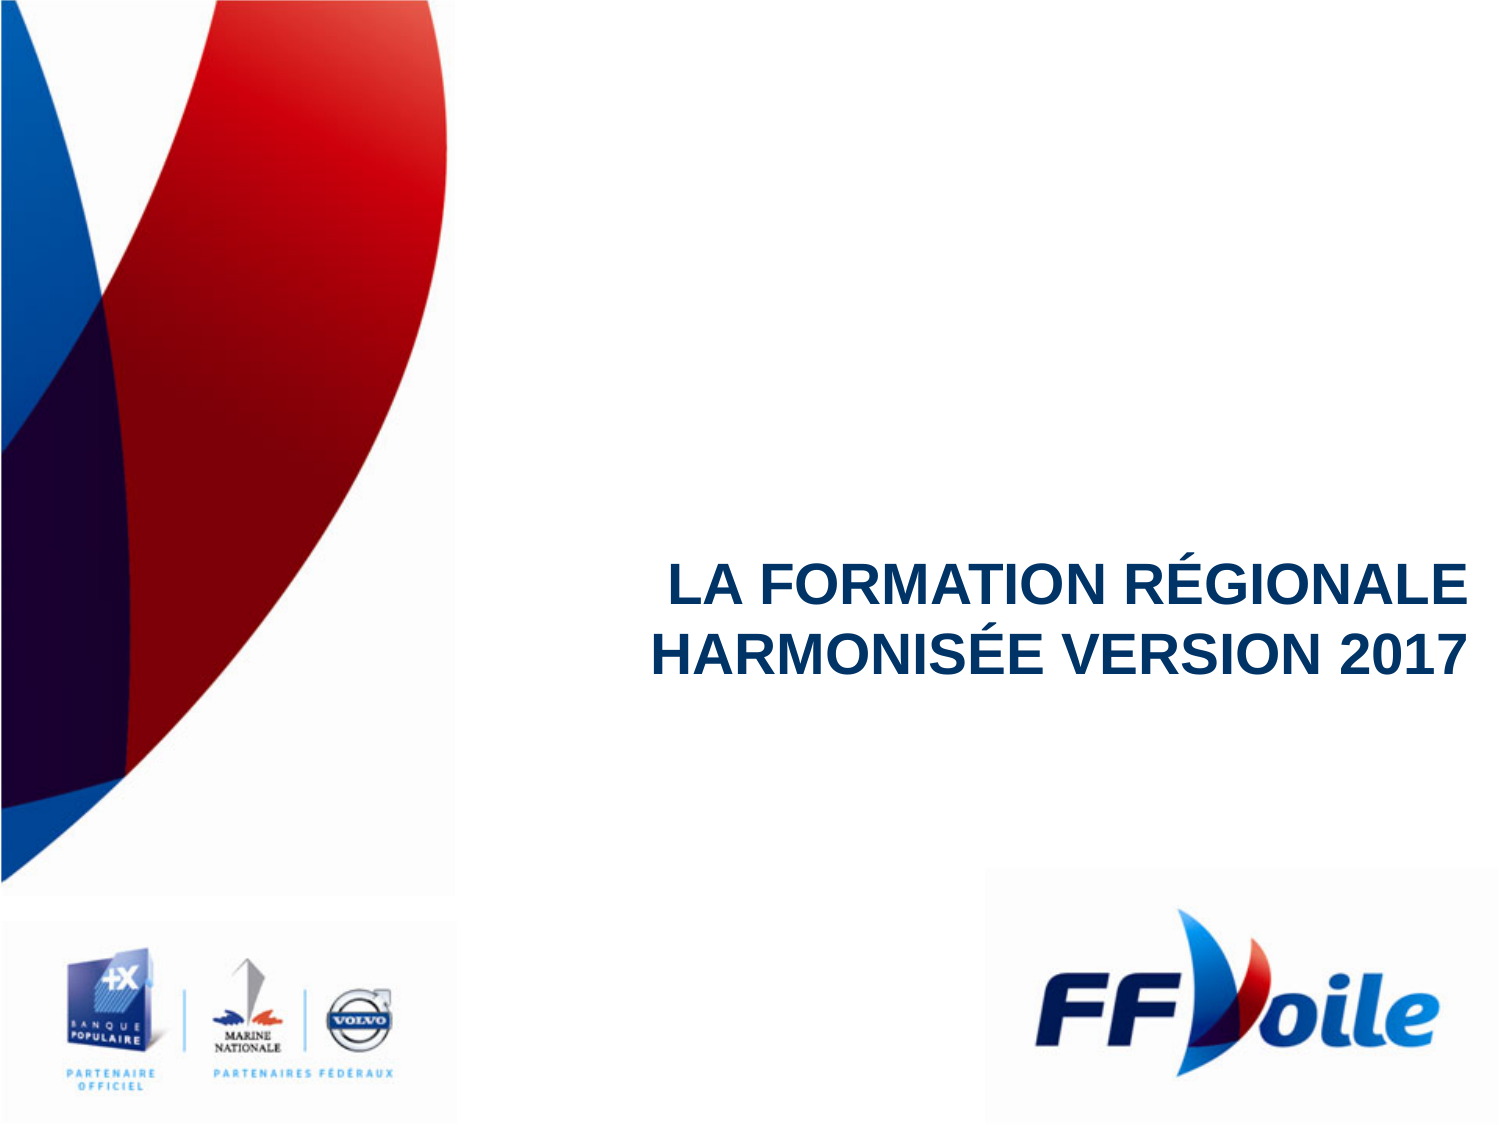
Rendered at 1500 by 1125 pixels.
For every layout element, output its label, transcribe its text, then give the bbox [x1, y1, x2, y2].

picture [985, 868, 1500, 1125]
picture [0, 0, 455, 896]
title LA formation régionale HARMONISÉE Version 2017 [277, 538, 1484, 669]
picture [0, 921, 457, 1125]
